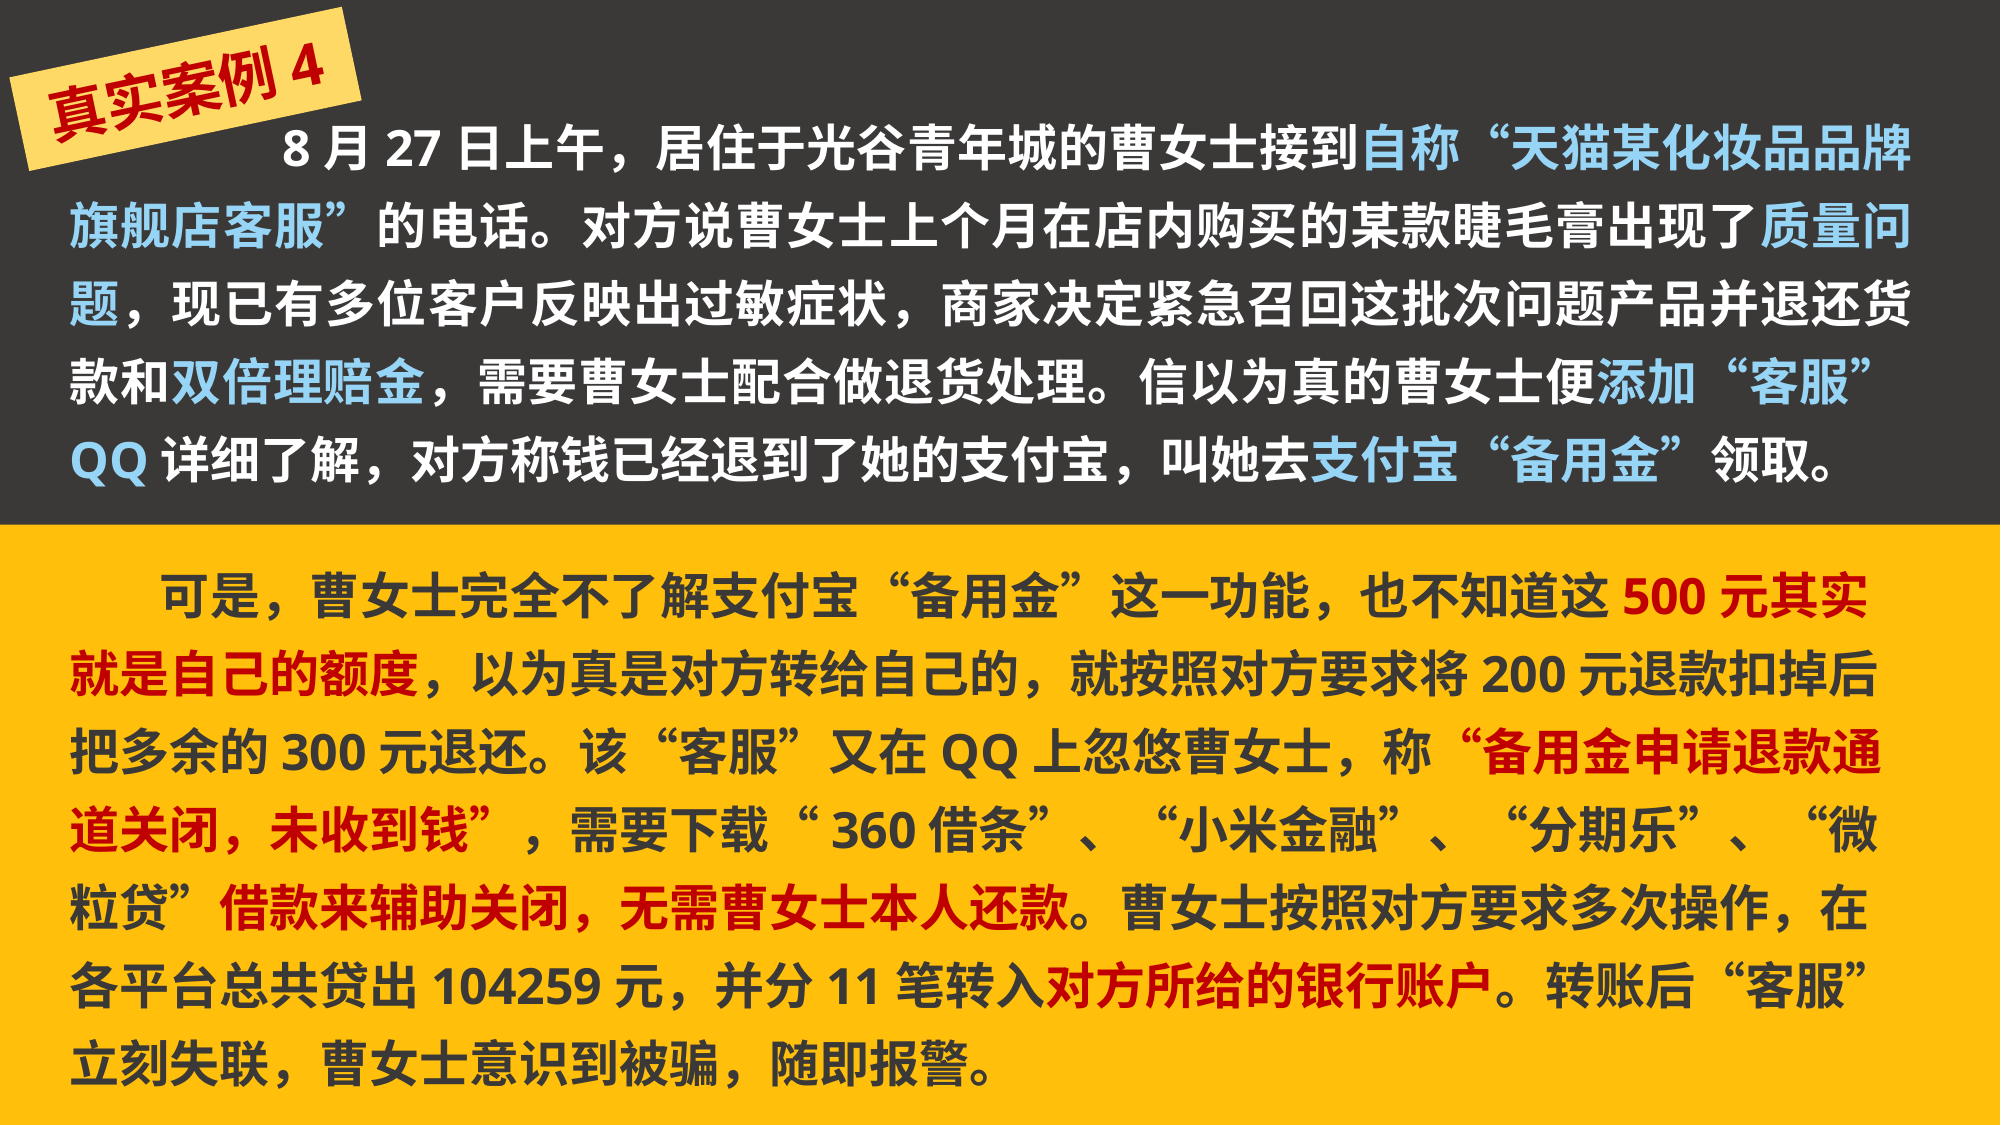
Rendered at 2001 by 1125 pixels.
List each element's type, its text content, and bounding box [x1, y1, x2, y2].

text_box [0, 0, 2000, 524]
text_box [0, 524, 2000, 1125]
text_box 可是，曹女士完全不了解支付宝“备用金”这一功能，也不知道这500元其实就是自己的额度，以为真是对方转给自己的，就按照对方要求将200元退款扣掉后把多余的300元退还。该“客服”又在QQ上忽悠曹女士，称“备用金申请退款通道关闭，未收到钱”，需要下载“360借条”、“小米金融”、“分期乐”、“微粒贷”借款来辅助关闭，无需曹女士本人还款。曹女士按照对方要求多次操作，在各平台总共贷出104259元，并分11笔转入对方所给的银行账户。转账后“客服”立刻失联，曹女士意识到被骗，随即报警。 [54, 538, 1928, 1100]
text_box 真实案例4 [8, 5, 361, 173]
text_box 8月27日上午，居住于光谷青年城的曹女士接到自称“天猫某化妆品品牌旗舰店客服”的电话。对方说曹女士上个月在店内购买的某款睫毛膏出现了质量问题，现已有多位客户反映出过敏症状，商家决定紧急召回这批次问题产品并退还货款和双倍理赔金，需要曹女士配合做退货处理。信以为真的曹女士便添加“客服”QQ详细了解，对方称钱已经退到了她的支付宝，叫她去支付宝“备用金”领取。 [54, 91, 1928, 496]
